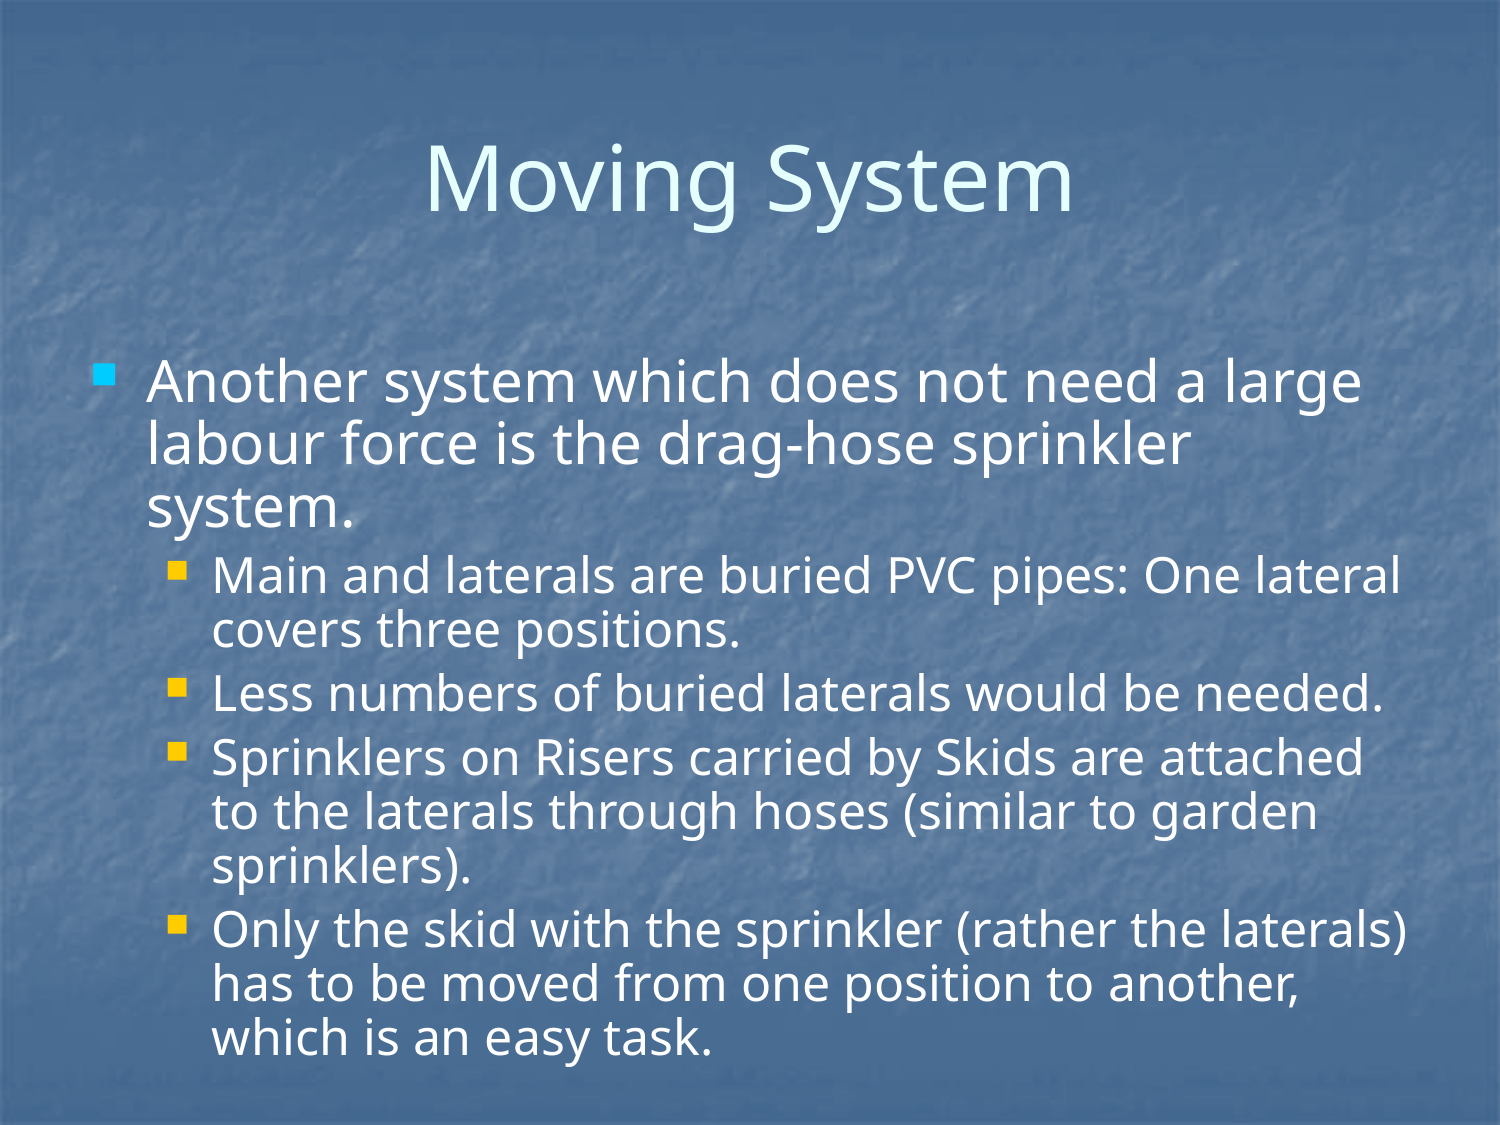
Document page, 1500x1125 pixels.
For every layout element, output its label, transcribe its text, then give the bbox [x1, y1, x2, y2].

title Moving System [74, 62, 1426, 262]
list Another system which does not need a large labour force is the drag-hose sprinkler system. Main and laterals are buried PVC pipes: One lateral covers three positions. Less numbers of buried laterals would be needed. Sprinklers on Risers carried by Skids are attached to the laterals through hoses (similar to garden sprinklers). Only the skid with the sprinkler (rather the laterals) has to be moved from one position to another, which is an easy task. [74, 262, 1426, 938]
